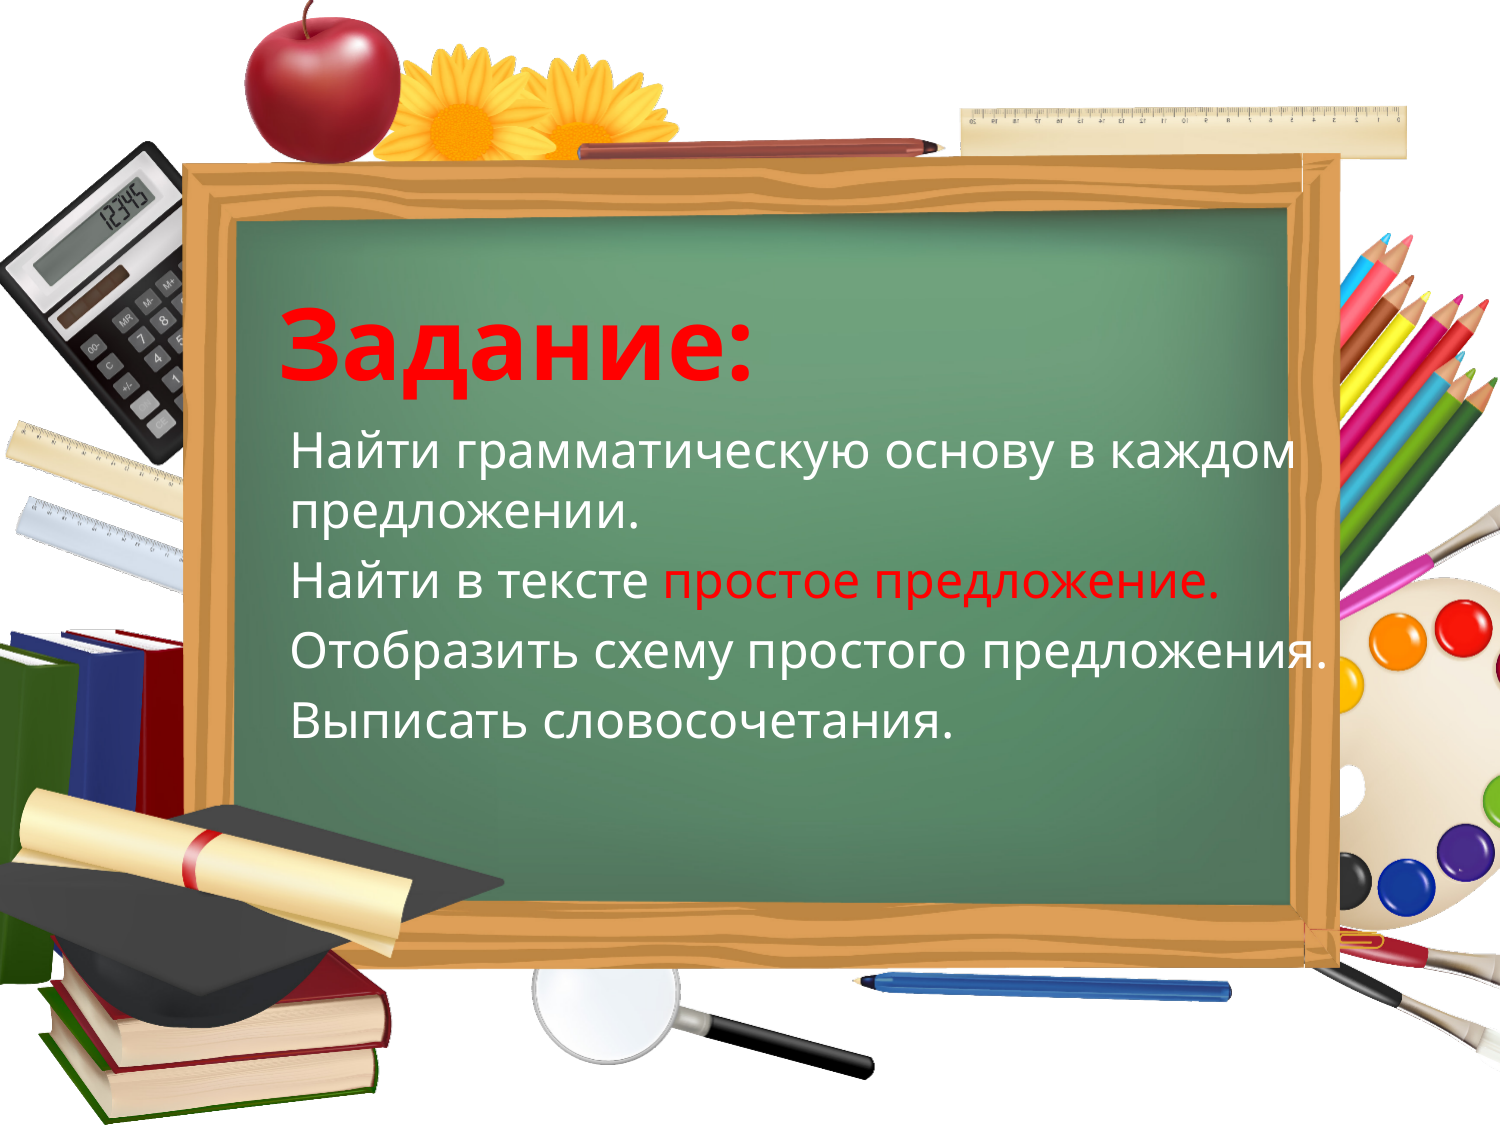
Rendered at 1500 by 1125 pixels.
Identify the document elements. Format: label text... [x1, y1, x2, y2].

title Задание: [262, 99, 1425, 400]
list Найти грамматическую основу в каждом предложении. Найти в тексте простое предложение. Отобразить схему простого предложения. Выписать словосочетания. [262, 411, 1425, 659]
picture [0, 0, 1500, 1125]
